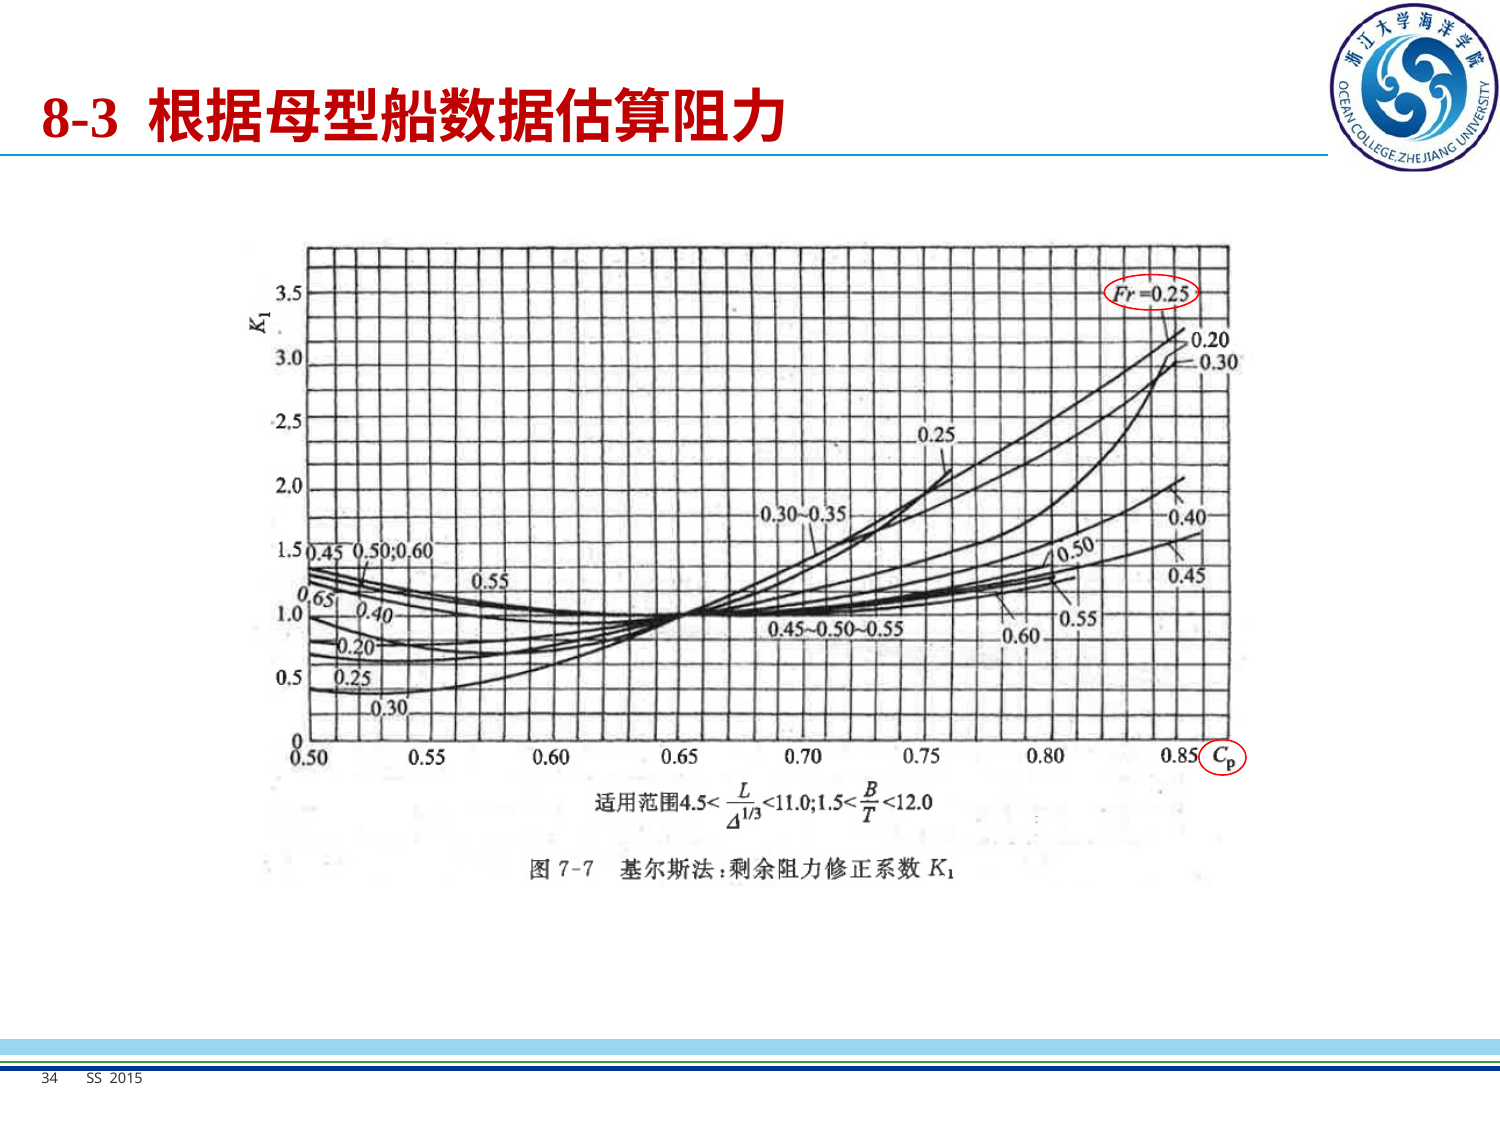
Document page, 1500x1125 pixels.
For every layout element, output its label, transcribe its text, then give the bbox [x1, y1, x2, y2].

picture [1328, 0, 1500, 172]
picture [240, 237, 1260, 888]
title 8-3 根据母型船数据估算阻力 [41, 39, 1459, 150]
slide_number 34 [41, 1069, 81, 1099]
